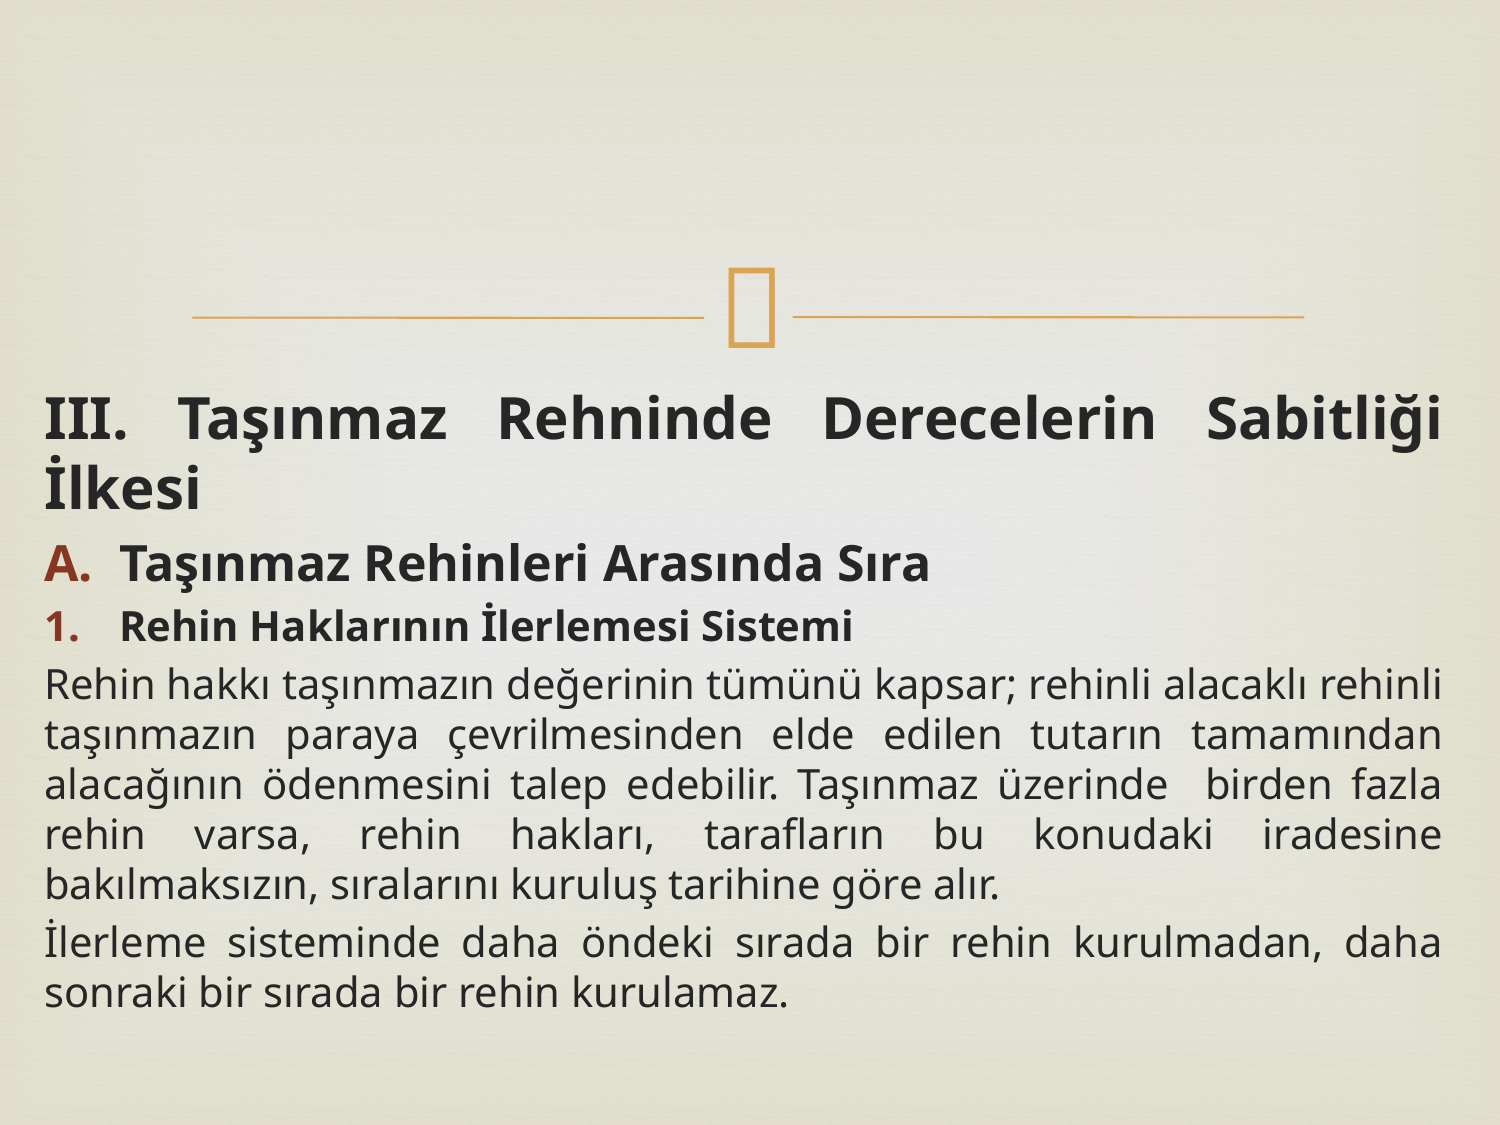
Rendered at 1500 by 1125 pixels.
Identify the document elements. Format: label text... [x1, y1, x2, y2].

list III. Taşınmaz Rehninde Derecelerin Sabitliği İlkesi Taşınmaz Rehinleri Arasında Sıra Rehin Haklarının İlerlemesi Sistemi Rehin hakkı taşınmazın değerinin tümünü kapsar; rehinli alacaklı rehinli taşınmazın paraya çevrilmesinden elde edilen tutarın tamamından alacağının ödenmesini talep edebilir. Taşınmaz üzerinde birden fazla rehin varsa, rehin hakları, tarafların bu konudaki iradesine bakılmaksızın, sıralarını kuruluş tarihine göre alır. İlerleme sisteminde daha öndeki sırada bir rehin kurulmadan, daha sonraki bir sırada bir rehin kurulamaz. [29, 373, 1459, 1083]
